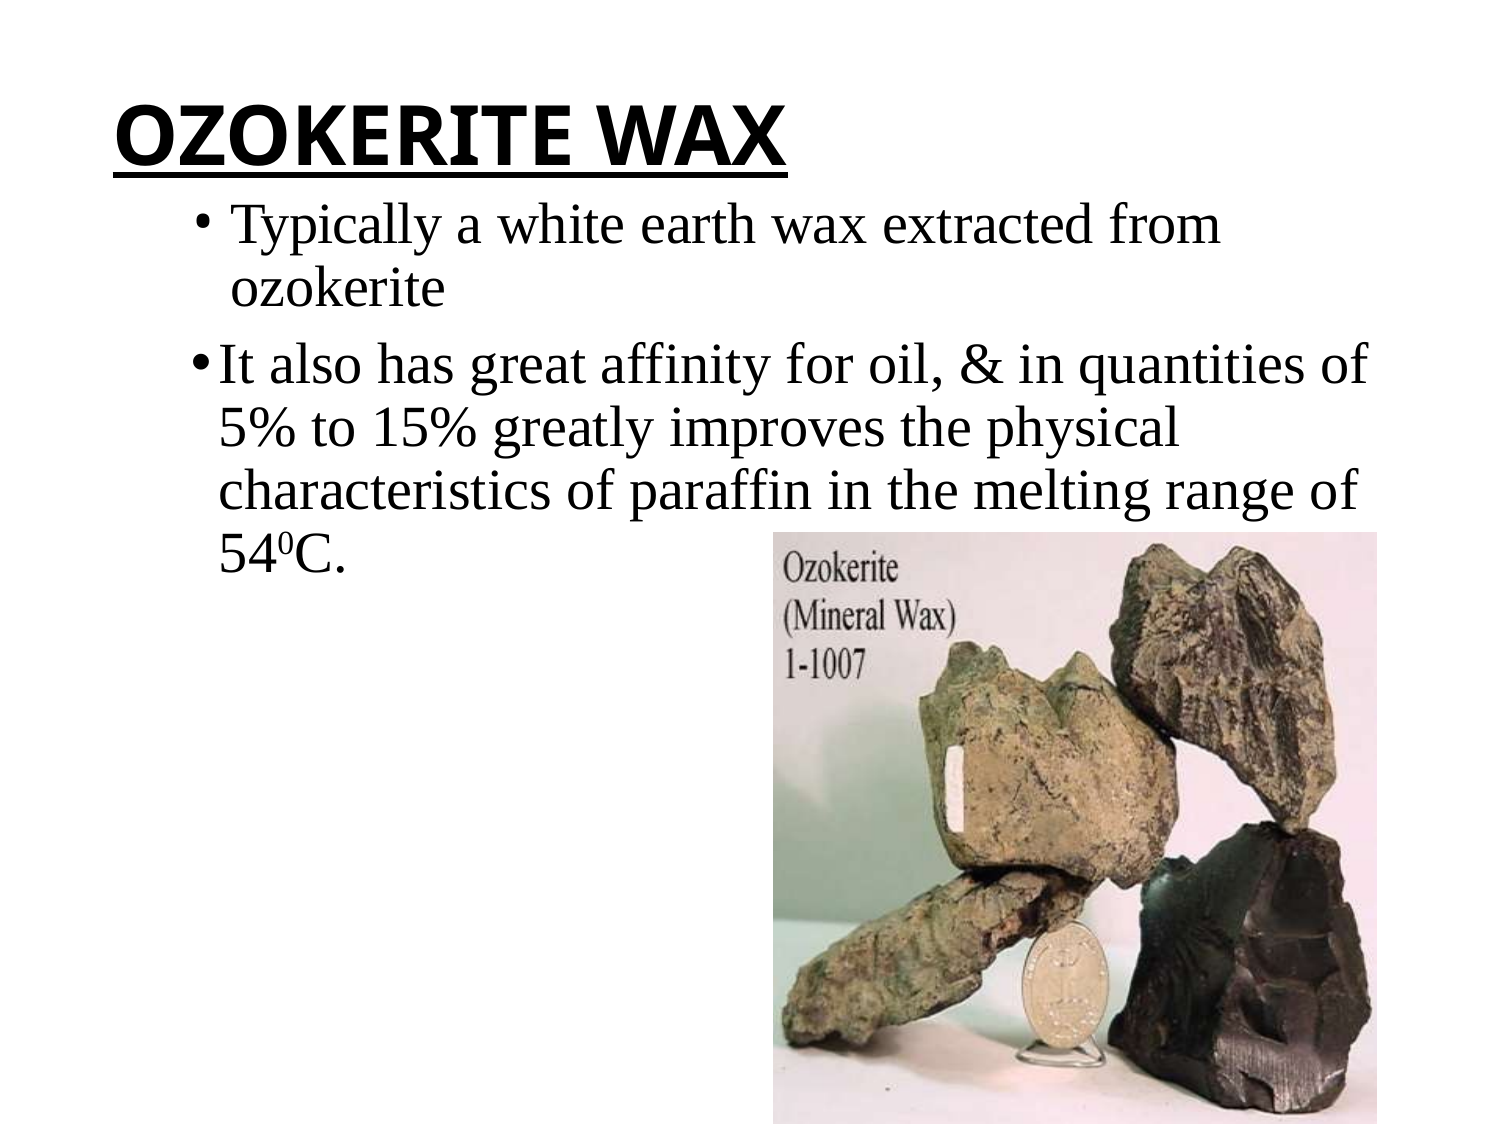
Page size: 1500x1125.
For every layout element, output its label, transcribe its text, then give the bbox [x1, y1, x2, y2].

list Typically a white earth wax extracted from ozokerite It also has great affinity for oil, & in quantities of 5% to 15% greatly improves the physical characteristics of paraffin in the melting range of 540C. [175, 184, 1475, 1125]
title OZOKERITE WAX [97, 0, 1397, 278]
picture [773, 532, 1377, 1124]
